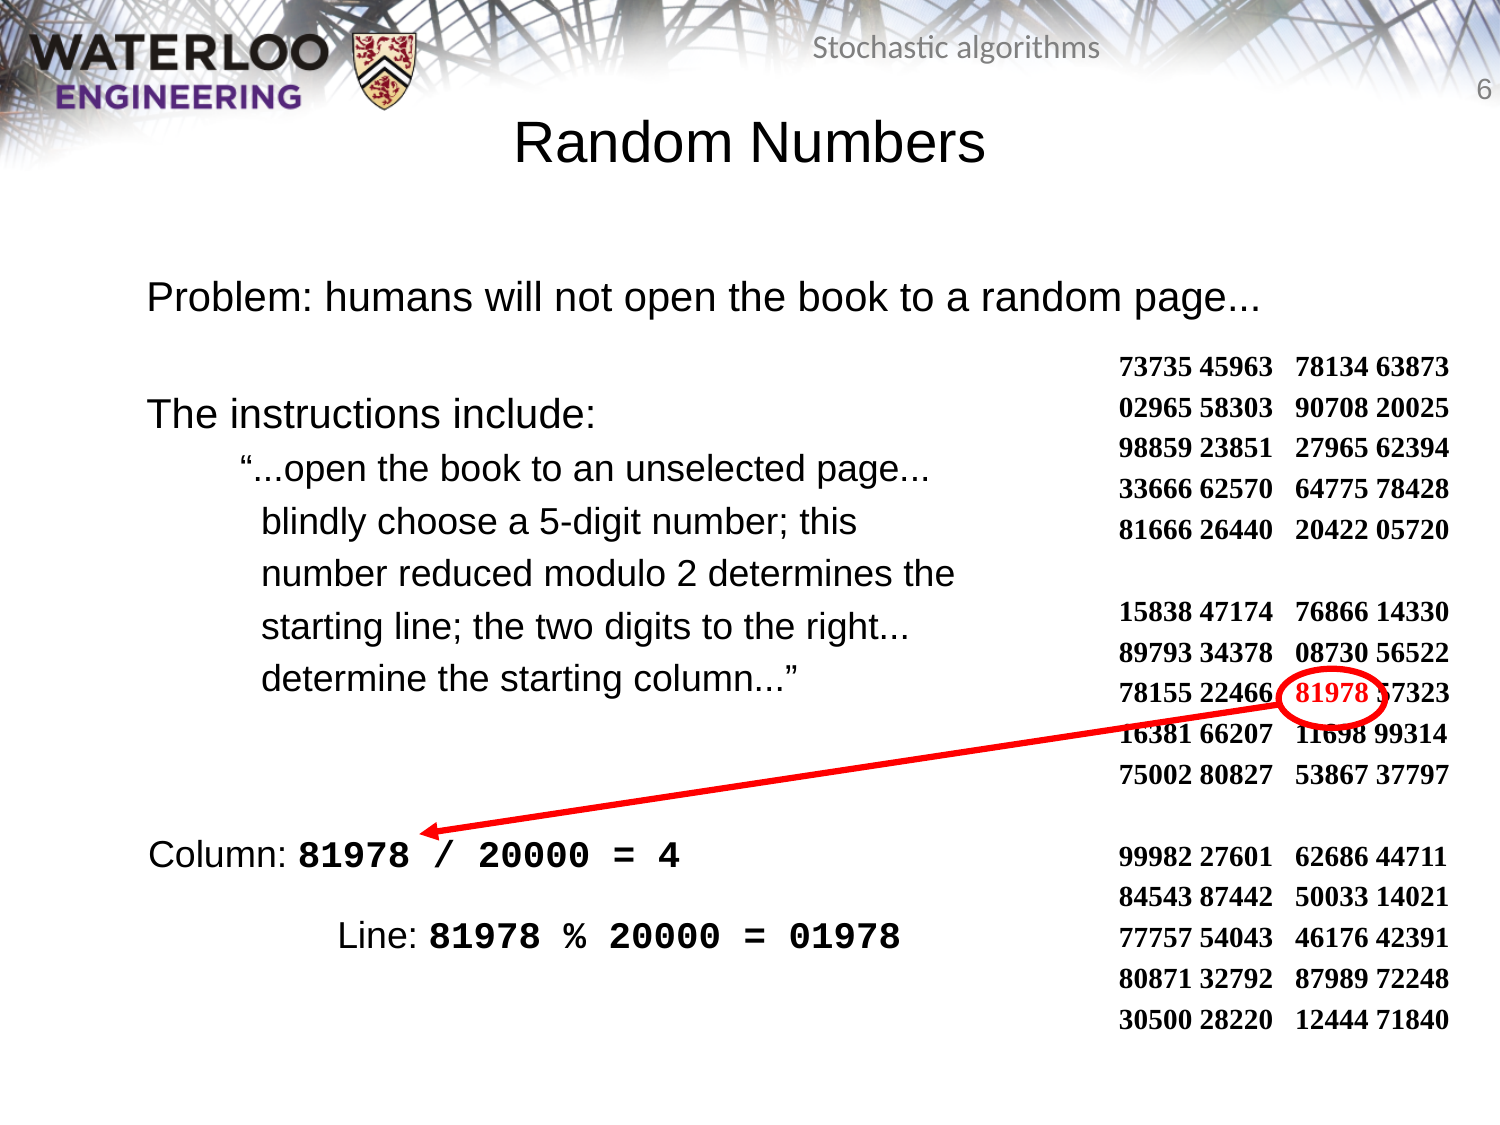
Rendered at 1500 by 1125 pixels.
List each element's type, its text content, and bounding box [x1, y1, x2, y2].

text_box 73735 45963 78134 63873 02965 58303 90708 20025 98859 23851 27965 62394 33666 62570 64775 78428 81666 26440 20422 05720 15838 47174 76866 14330 89793 34378 08730 56522 78155 22466 81978 57323 16381 66207 11698 99314 75002 80827 53867 37797 99982 27601 62686 44711 84543 87442 50033 14021 77757 54043 46176 42391 80871 32792 87989 72248 30500 28220 12444 71840 [1104, 339, 1483, 1083]
text_box [1278, 668, 1386, 728]
picture [0, 0, 1500, 1125]
list Problem: humans will not open the book to a random page... The instructions include: “...open the book to an unselected page... blindly choose a 5-digit number; this number reduced modulo 2 determines the starting line; the two digits to the right... determine the starting column...” [74, 262, 1426, 1006]
title Random Numbers [74, 44, 1426, 233]
text_box Column: 81978 / 20000 = 4 [133, 822, 696, 883]
text_box Line: 81978 % 20000 = 01978 [322, 904, 916, 964]
